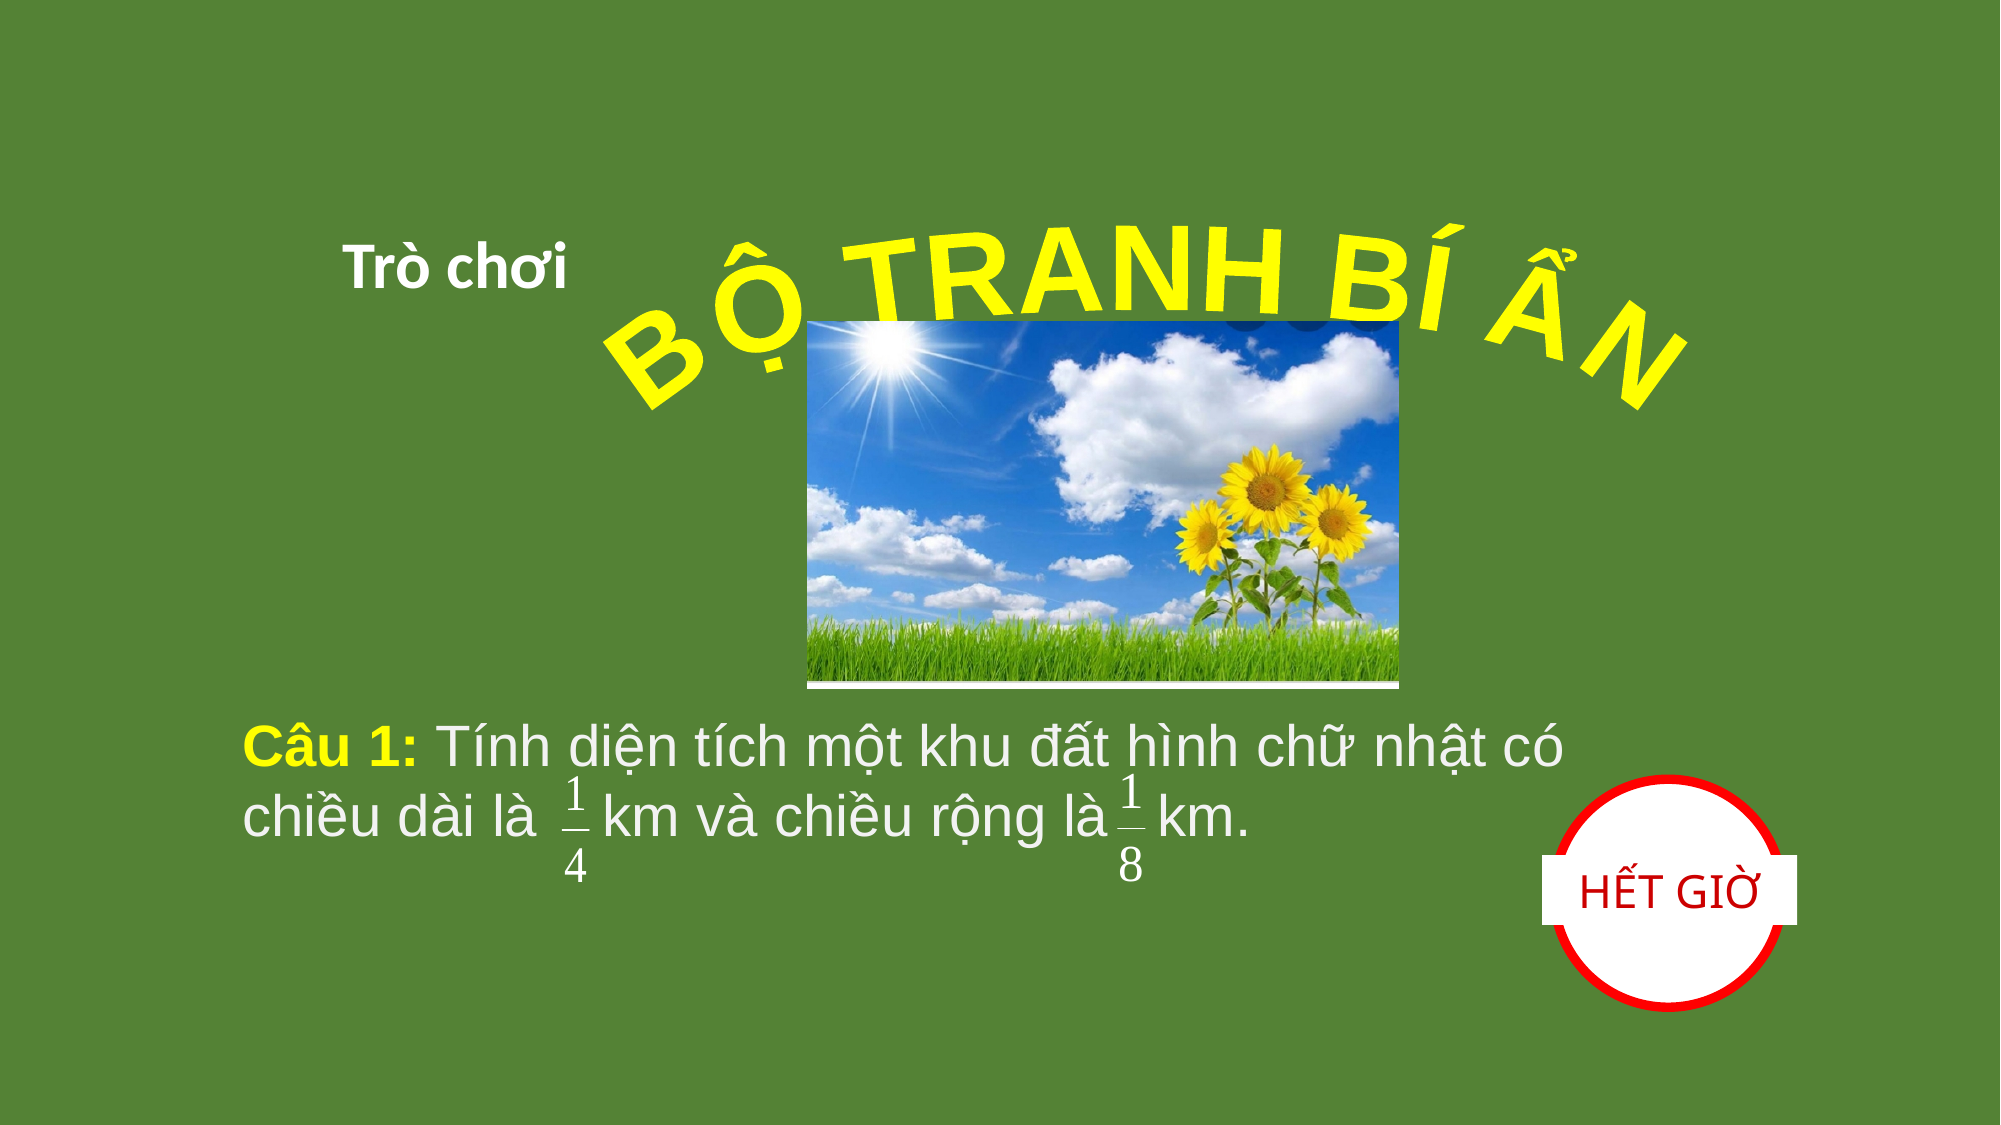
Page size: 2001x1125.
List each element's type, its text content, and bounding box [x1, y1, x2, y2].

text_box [555, 762, 599, 891]
text_box Trò chơi [327, 214, 750, 309]
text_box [1110, 760, 1155, 894]
picture [807, 321, 1399, 689]
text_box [1542, 779, 1798, 1008]
text_box Câu 1: Tính diện tích một khu đất hình chữ nhật có chiều dài là km và chiều rộng là km. [227, 700, 1620, 856]
